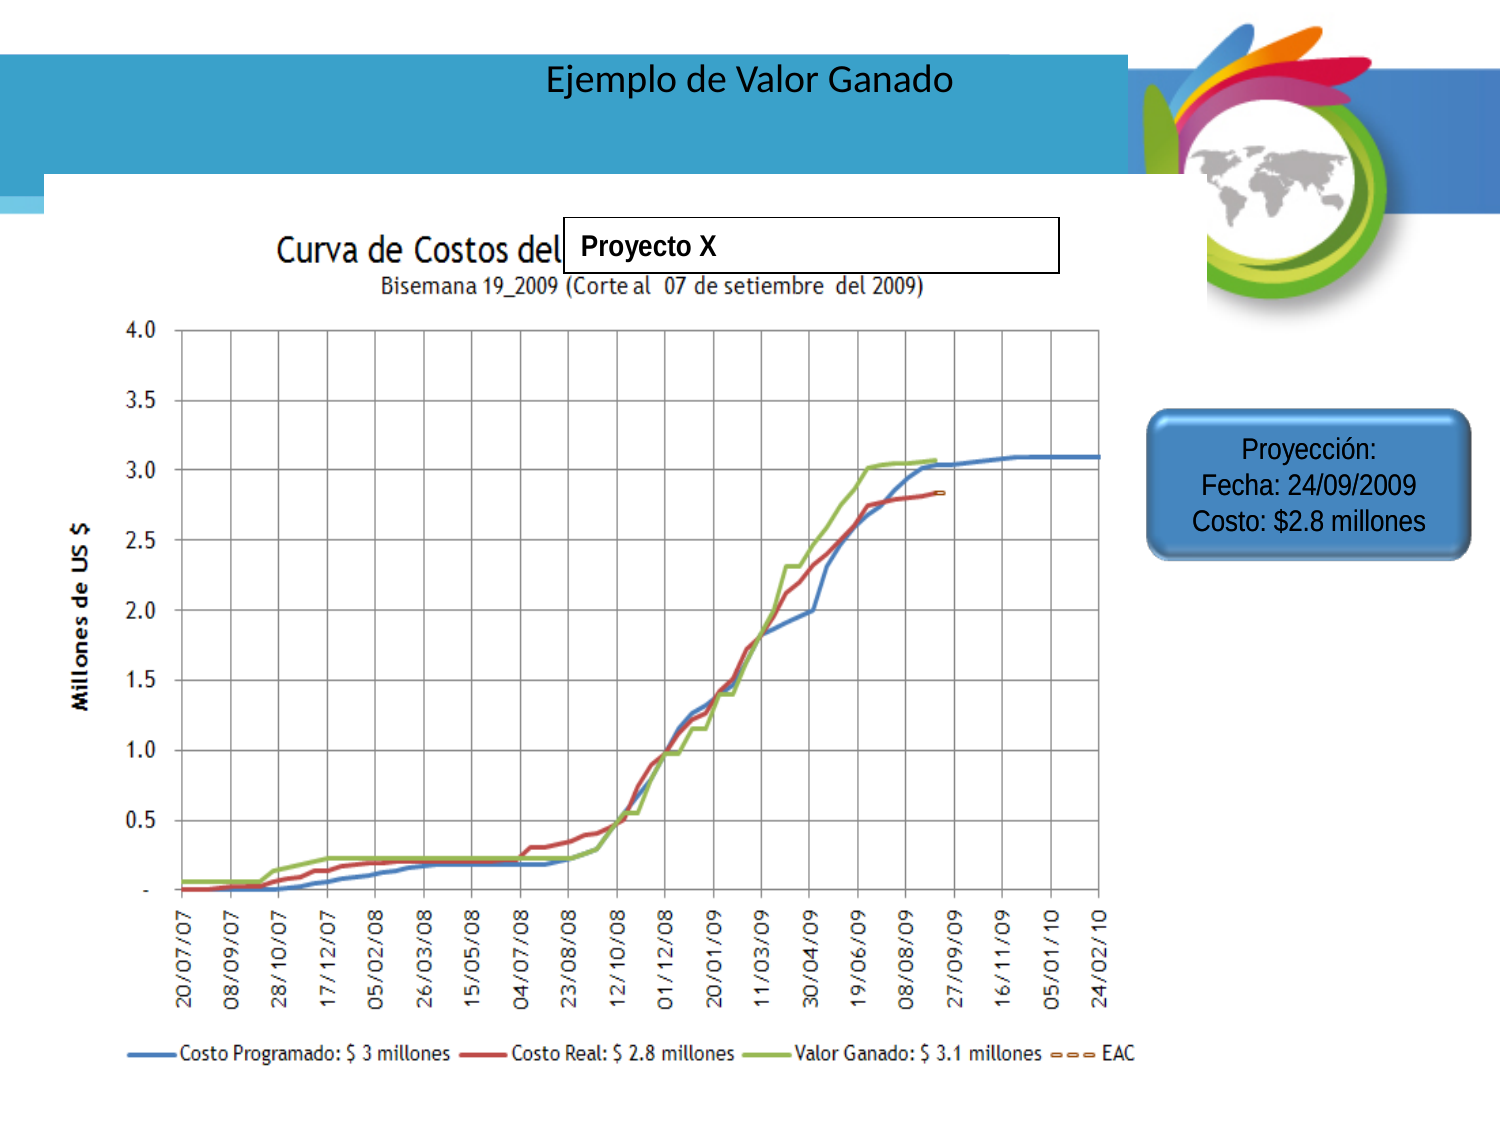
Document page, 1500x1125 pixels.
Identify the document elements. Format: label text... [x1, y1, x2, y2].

picture [0, 0, 1500, 1125]
title Ejemplo de Valor Ganado [75, 45, 1425, 108]
